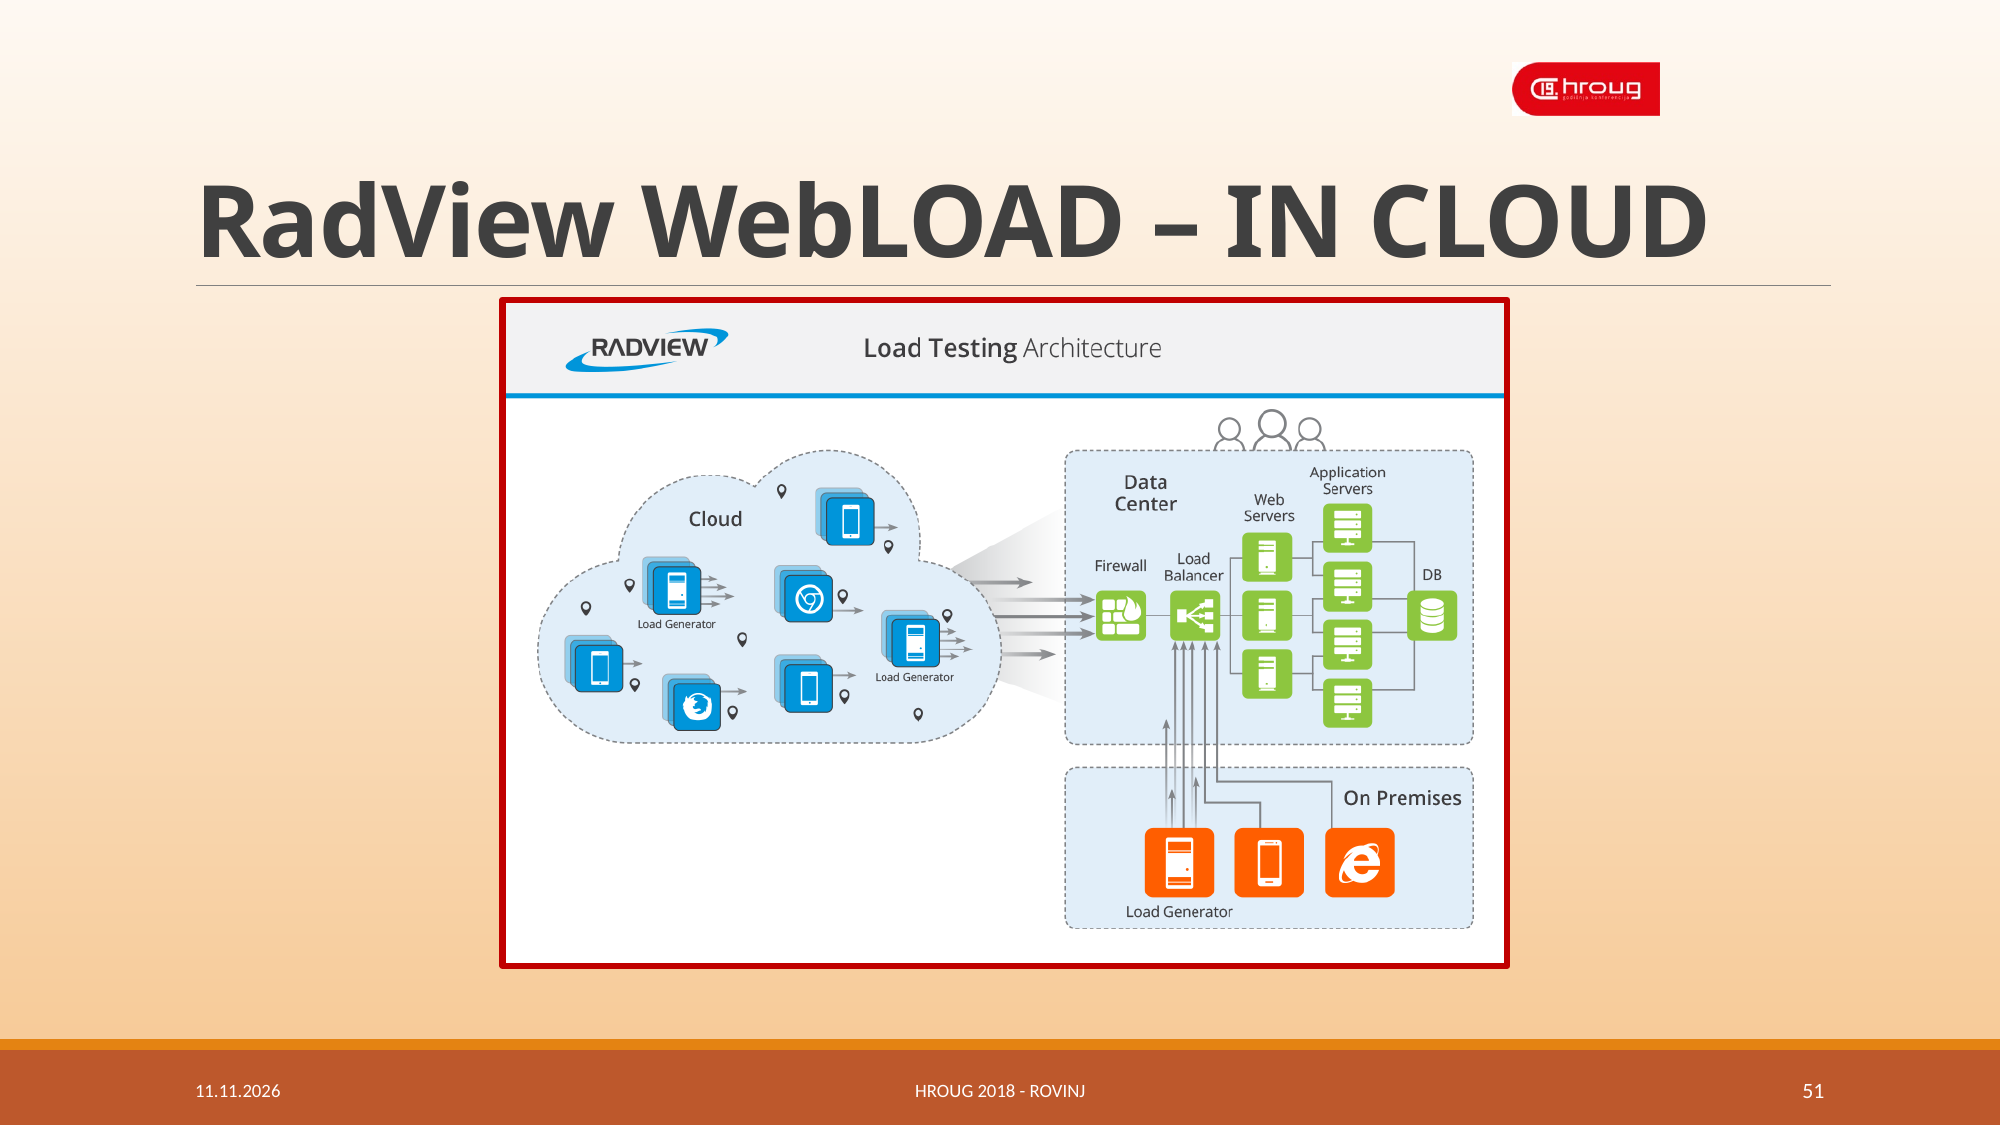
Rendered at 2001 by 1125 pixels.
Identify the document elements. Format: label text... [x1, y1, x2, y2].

footer HROUG 2018 - Rovinj [604, 1059, 1396, 1120]
title RadView WebLOAD – IN CLOUD [180, 47, 1830, 285]
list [505, 302, 1505, 964]
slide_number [180, 1059, 586, 1120]
slide_number 51 [1624, 1059, 1840, 1120]
picture [1511, 61, 1661, 117]
